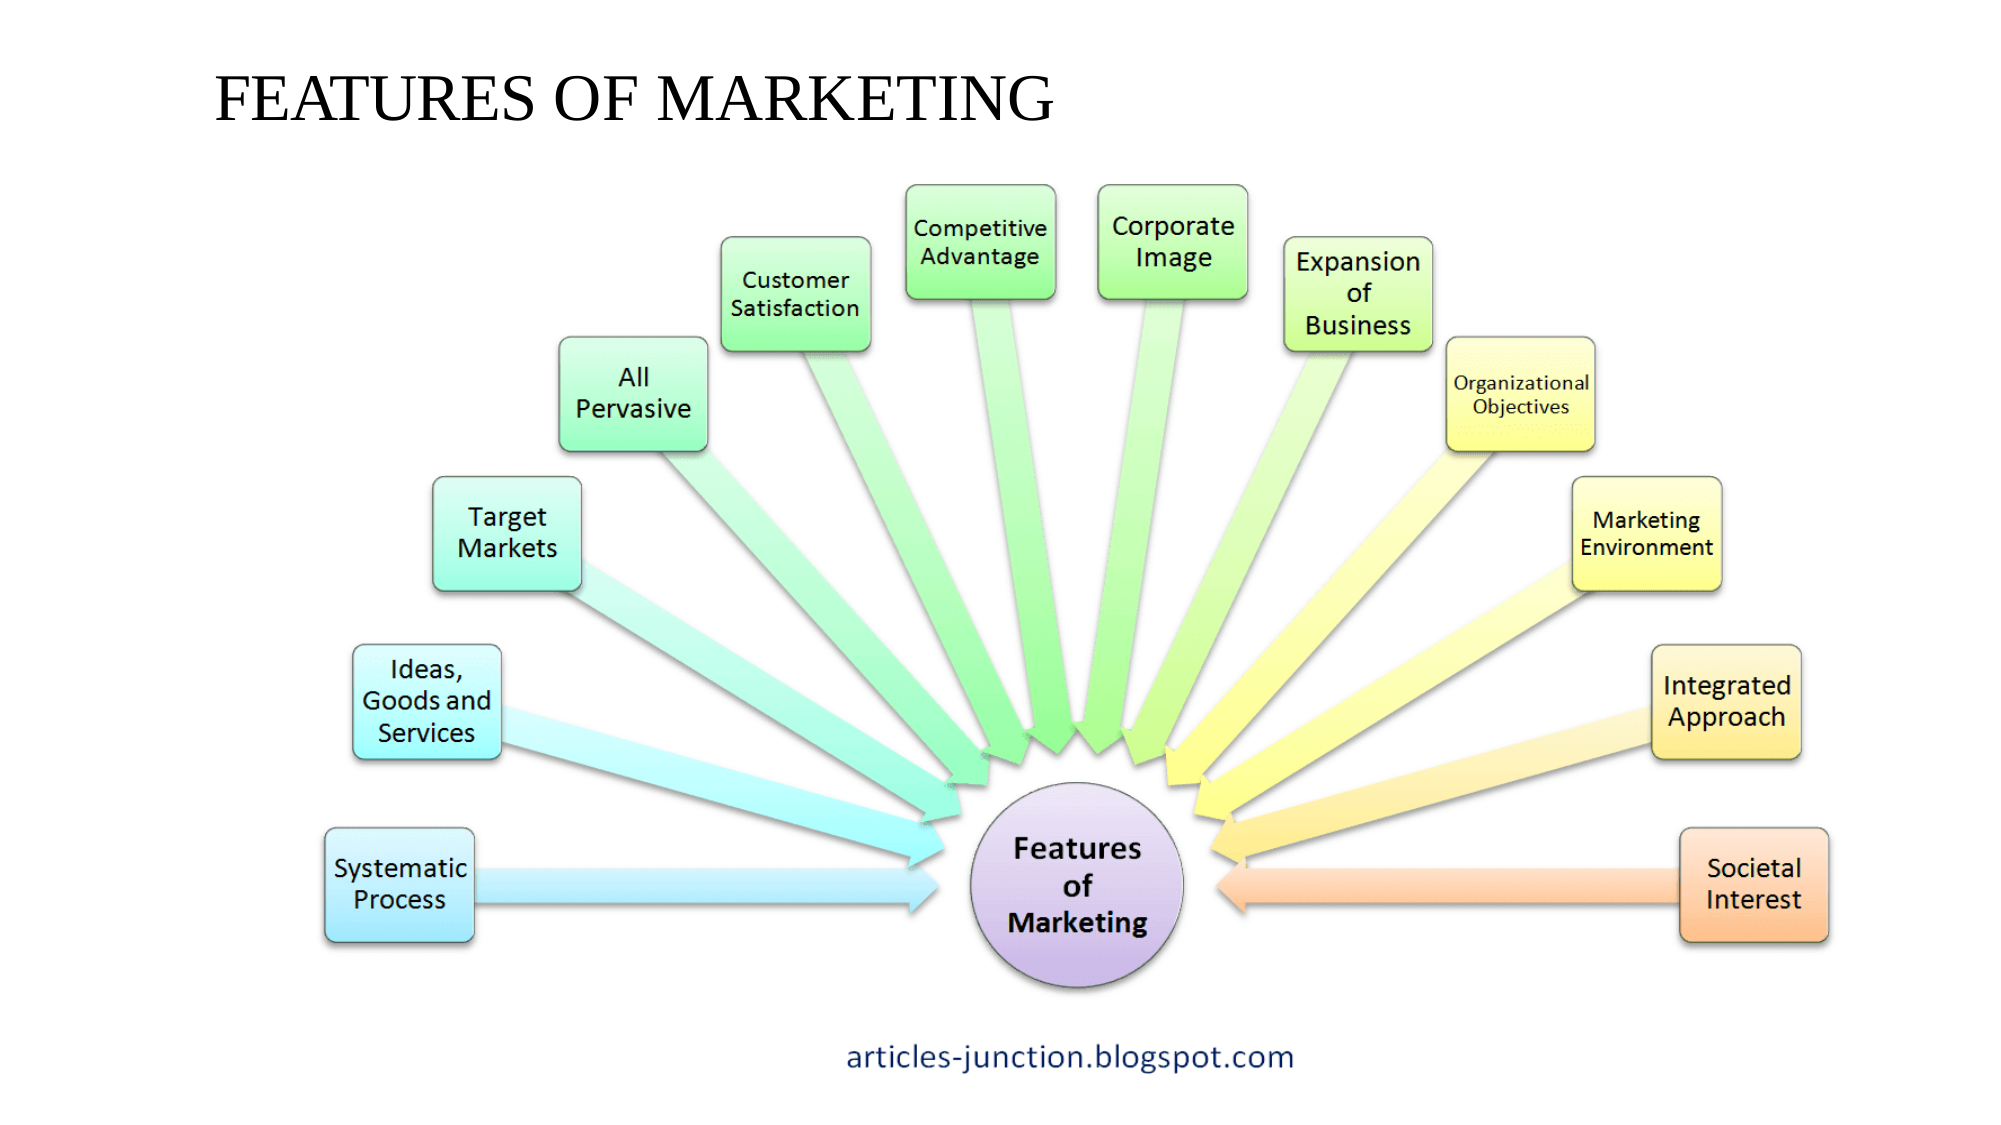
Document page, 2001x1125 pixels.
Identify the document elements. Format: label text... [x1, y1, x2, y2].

picture [315, 182, 1839, 1075]
title FEATURES OF MARKETING [212, 51, 1065, 242]
